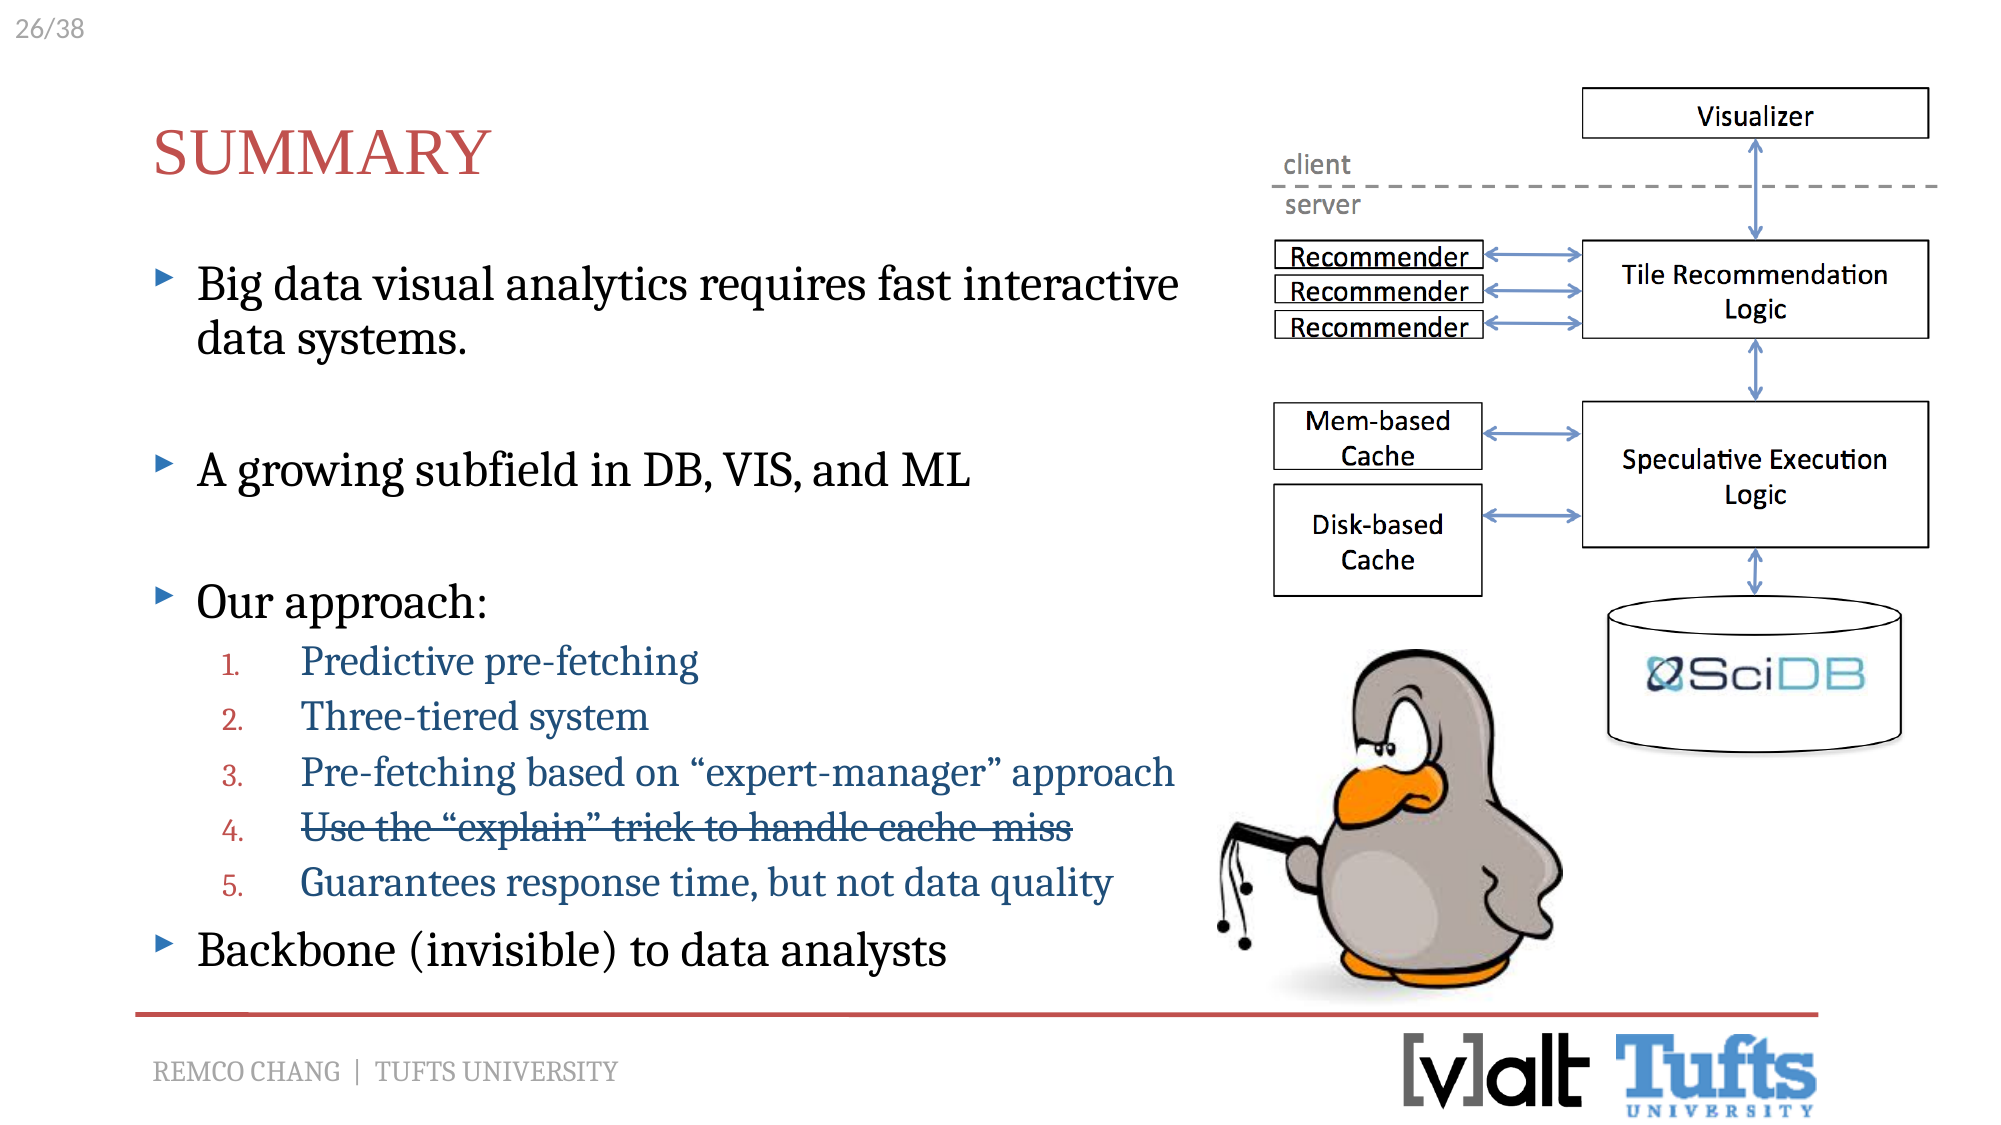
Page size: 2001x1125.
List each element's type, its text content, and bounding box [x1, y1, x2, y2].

picture [1395, 1023, 1596, 1114]
picture [1217, 87, 1938, 1007]
list Big data visual analytics requires fast interactive data systems. A growing subfield in DB, VIS, and ML Our approach: Predictive pre-fetching Three-tiered system Pre-fetching based on “expert-manager” approach Use the “explain” trick to handle cache-miss Guarantees response time, but not data quality Backbone (invisible) to data analysts [137, 249, 1218, 1000]
picture [1616, 1034, 1817, 1119]
title Summary [137, 84, 1821, 222]
